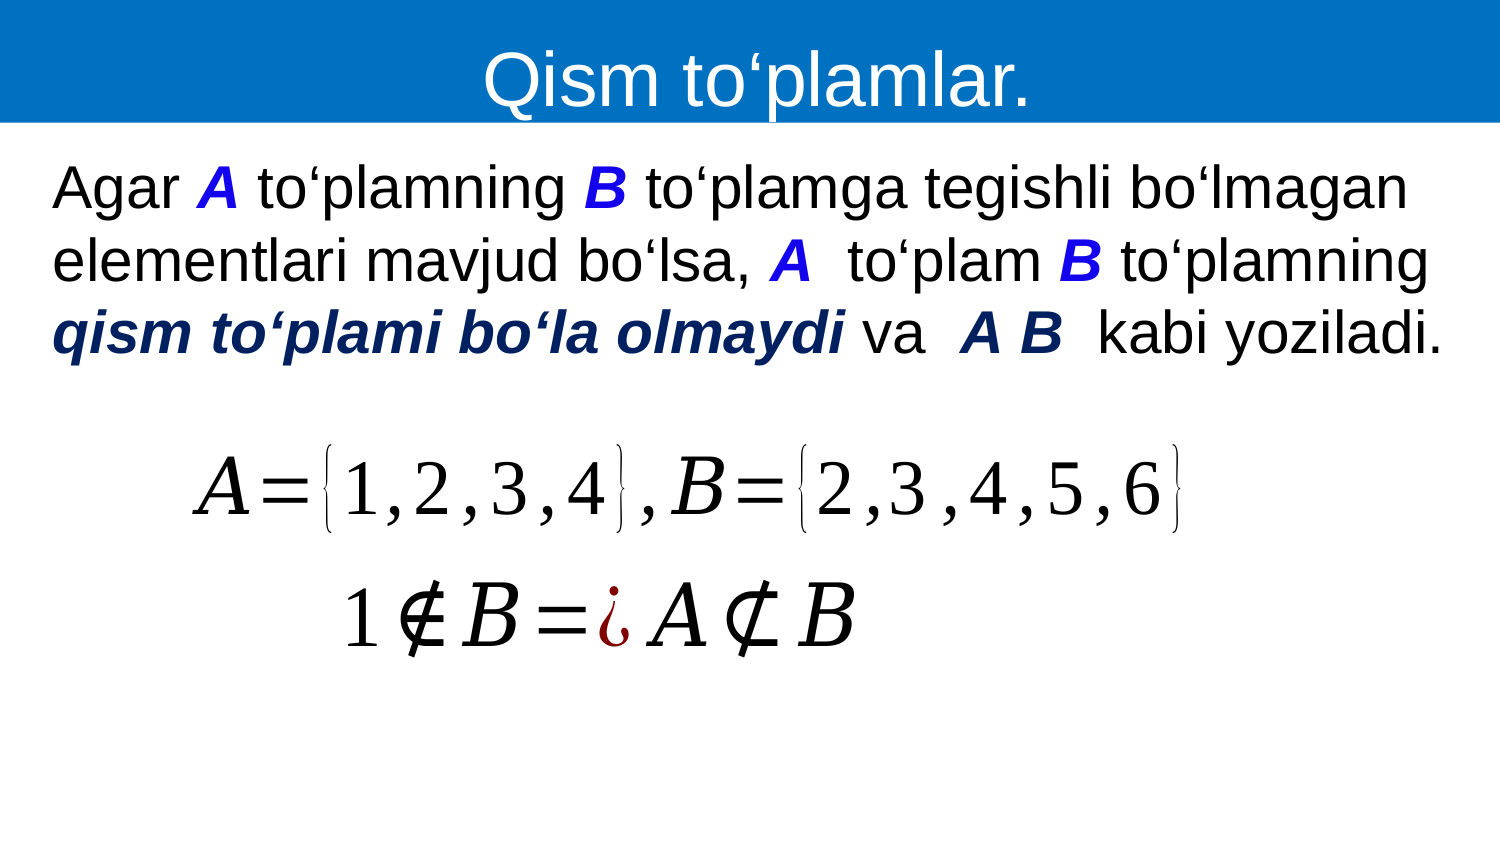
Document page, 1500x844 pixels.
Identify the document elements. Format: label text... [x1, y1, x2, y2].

text_box [0, 0, 1500, 123]
text_box Qism to‘plamlar. [56, 25, 1460, 123]
